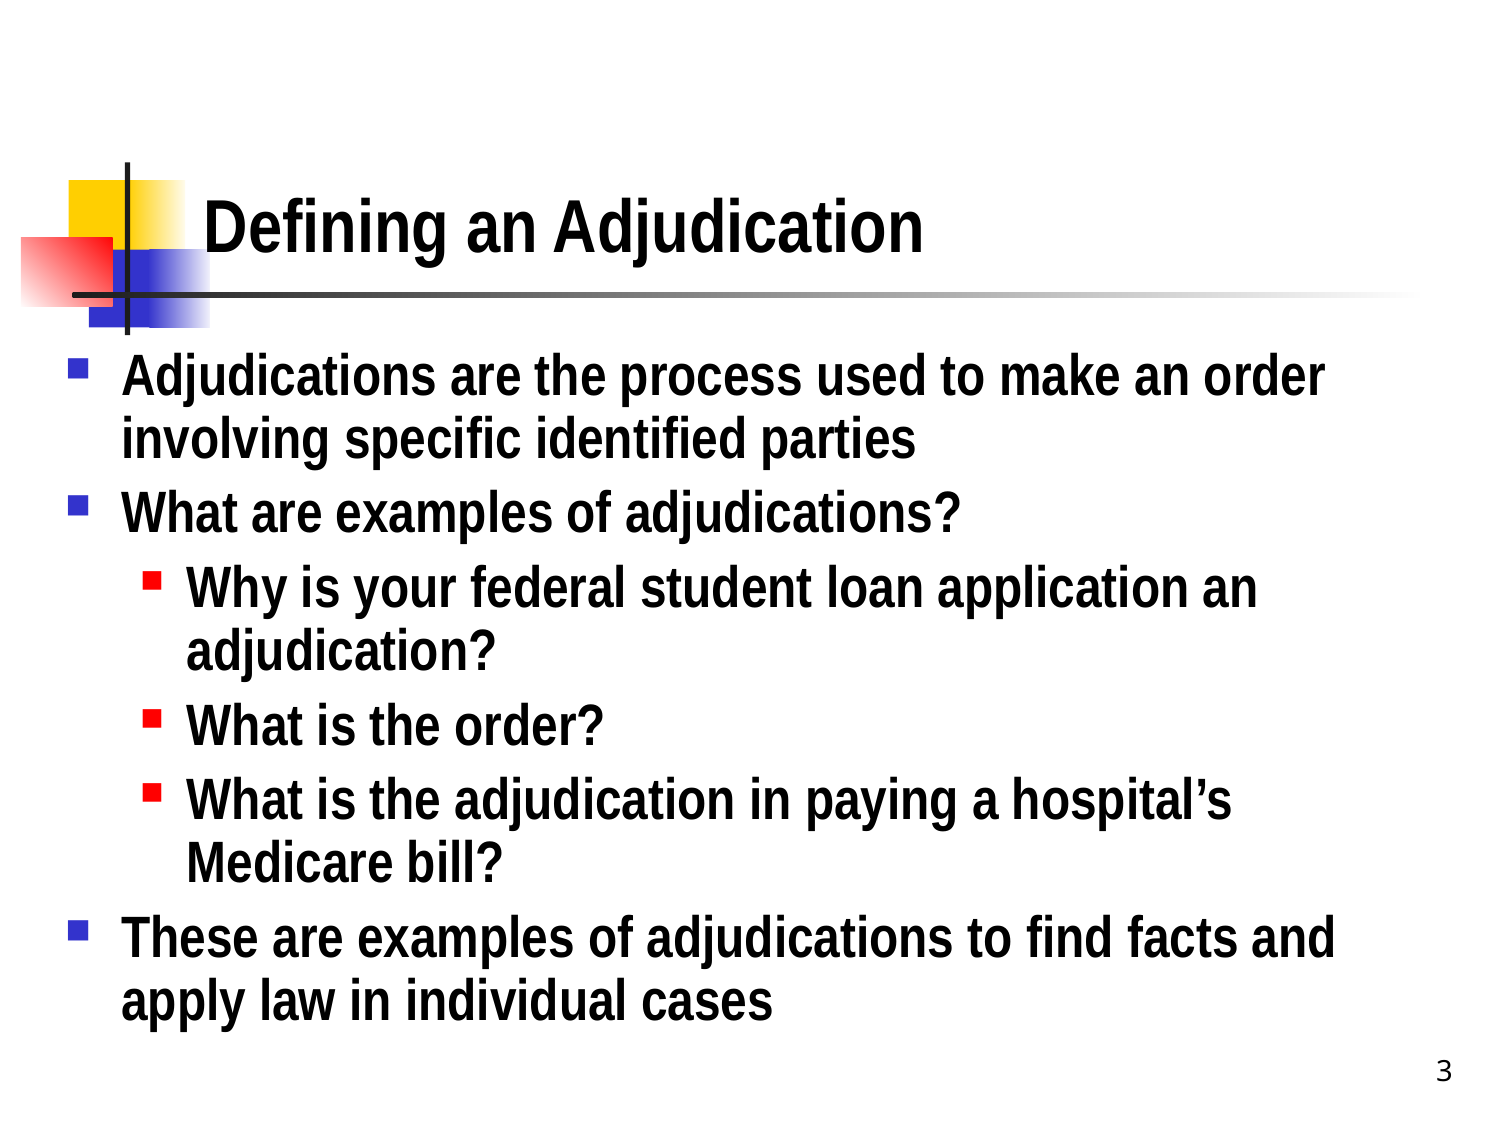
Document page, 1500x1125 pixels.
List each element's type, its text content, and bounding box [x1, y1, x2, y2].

list Adjudications are the process used to make an order involving specific identified parties What are examples of adjudications? Why is your federal student loan application an adjudication? What is the order? What is the adjudication in paying a hospital’s Medicare bill? These are examples of adjudications to find facts and apply law in individual cases [50, 337, 1450, 1075]
title Defining an Adjudication [188, 35, 1468, 275]
slide_number 3 [1155, 1024, 1468, 1100]
